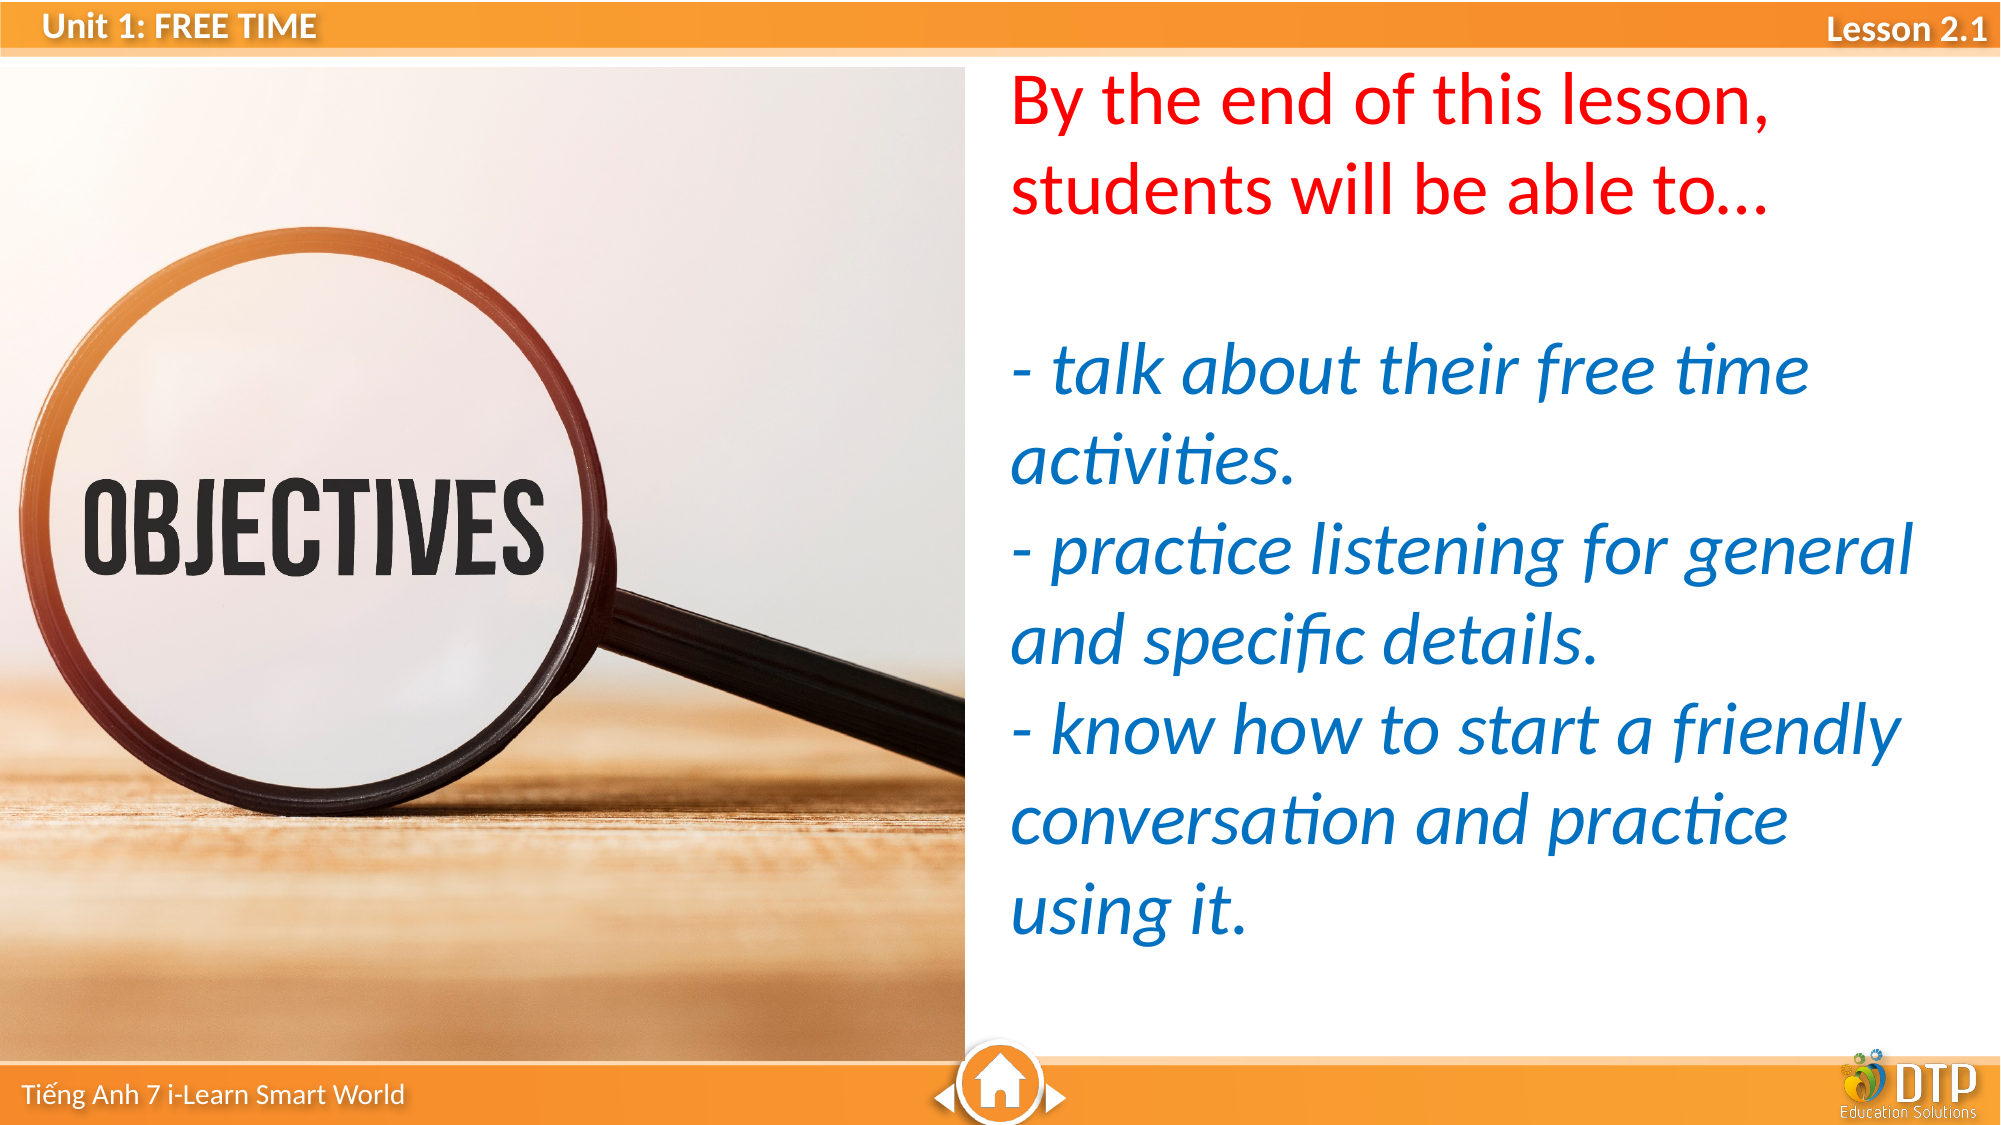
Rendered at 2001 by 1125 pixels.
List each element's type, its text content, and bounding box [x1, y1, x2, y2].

picture [0, 2, 2001, 1125]
text_box By the end of this lesson, students will be able to… - talk about their free time activities. - practice listening for general and specific details. - know how to start a friendly conversation and practice using it. [995, 41, 1977, 1092]
